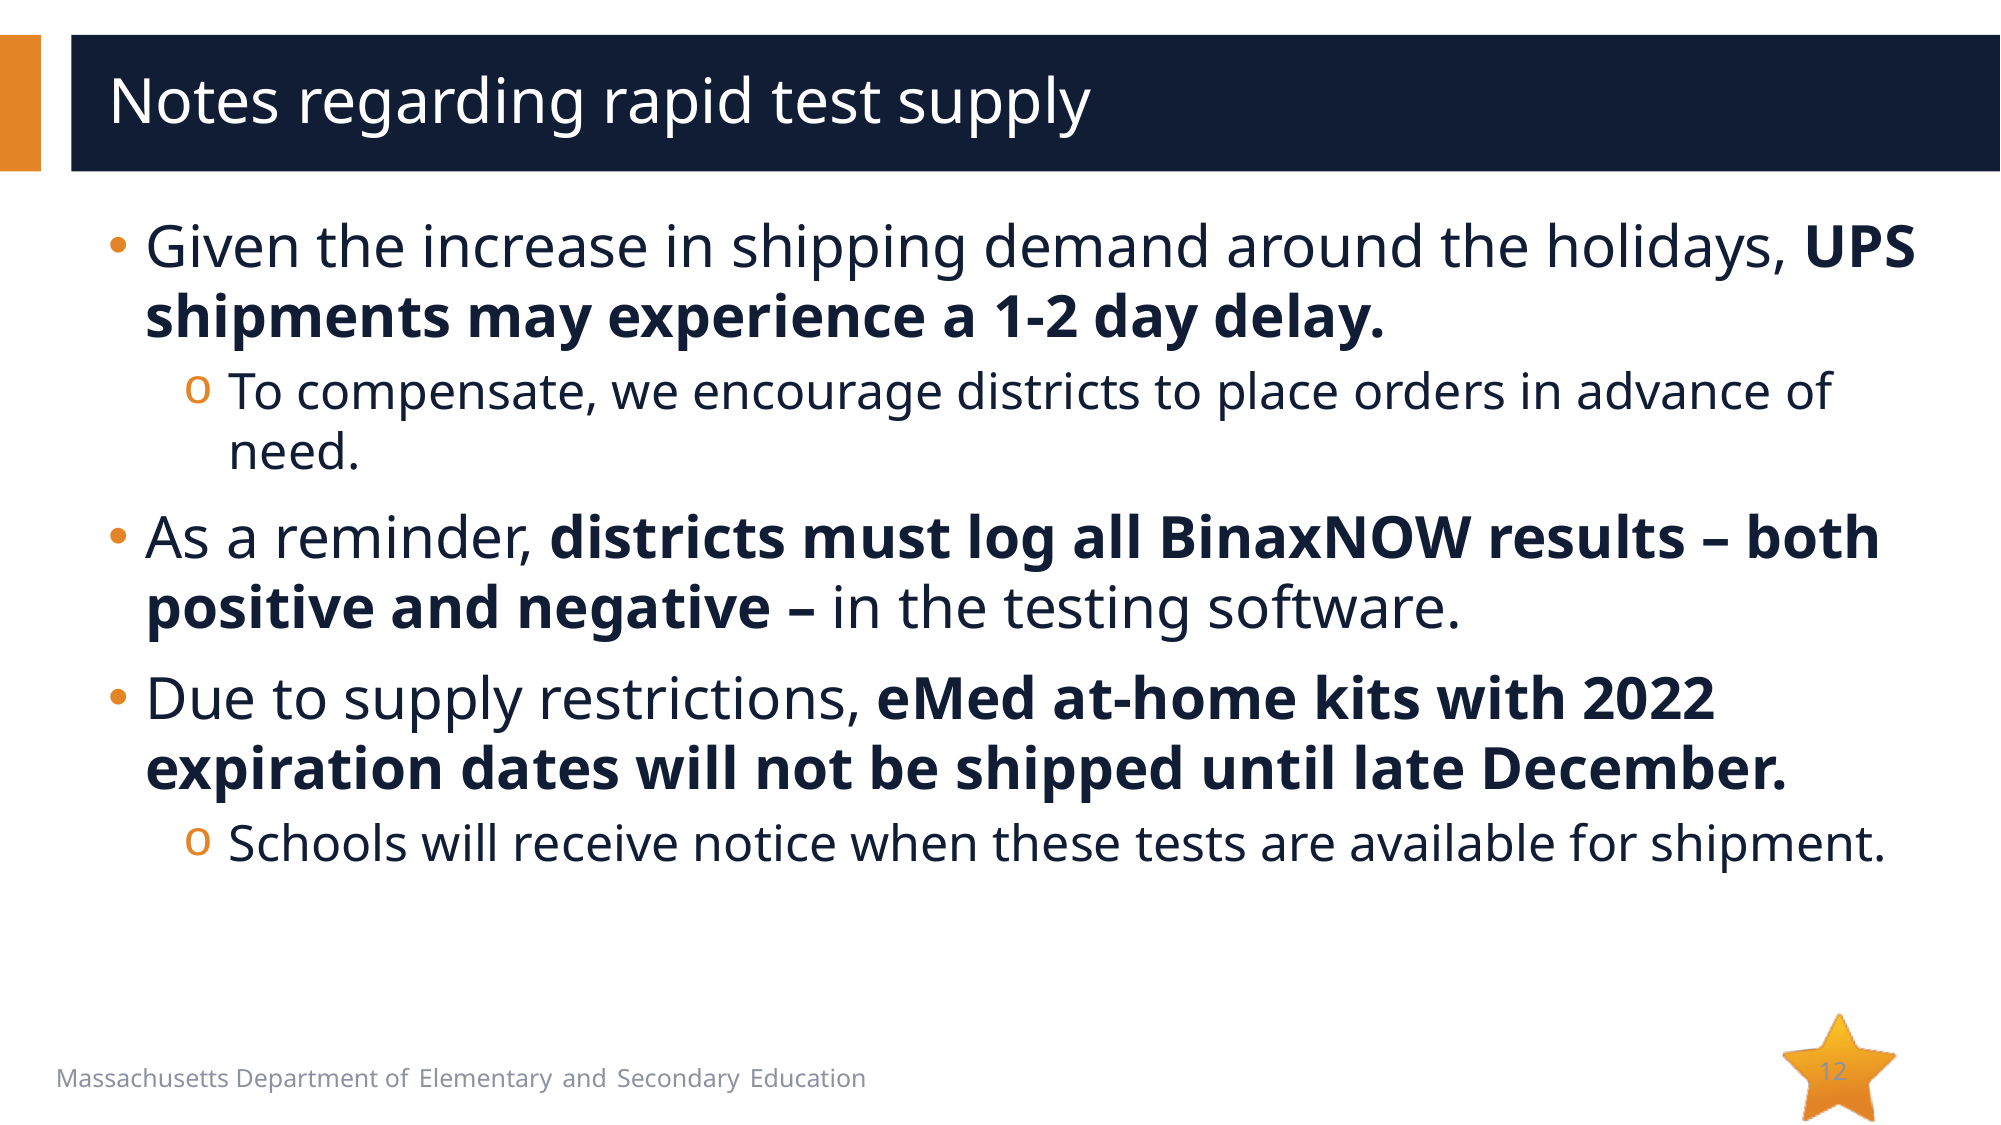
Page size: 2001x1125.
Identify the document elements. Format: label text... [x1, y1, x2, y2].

picture [1775, 1031, 1909, 1125]
list Given the increase in shipping demand around the holidays, UPS shipments may experience a 1-2 day delay. To compensate, we encourage districts to place orders in advance of need. As a reminder, districts must log all BinaxNOW results – both positive and negative – in the testing software. Due to supply restrictions, eMed at-home kits with 2022 expiration dates will not be shipped until late December. Schools will receive notice when these tests are available for shipment. [93, 201, 1959, 1031]
slide_number 12 [1412, 1042, 1863, 1103]
title Notes regarding rapid test supply [93, 47, 1959, 159]
